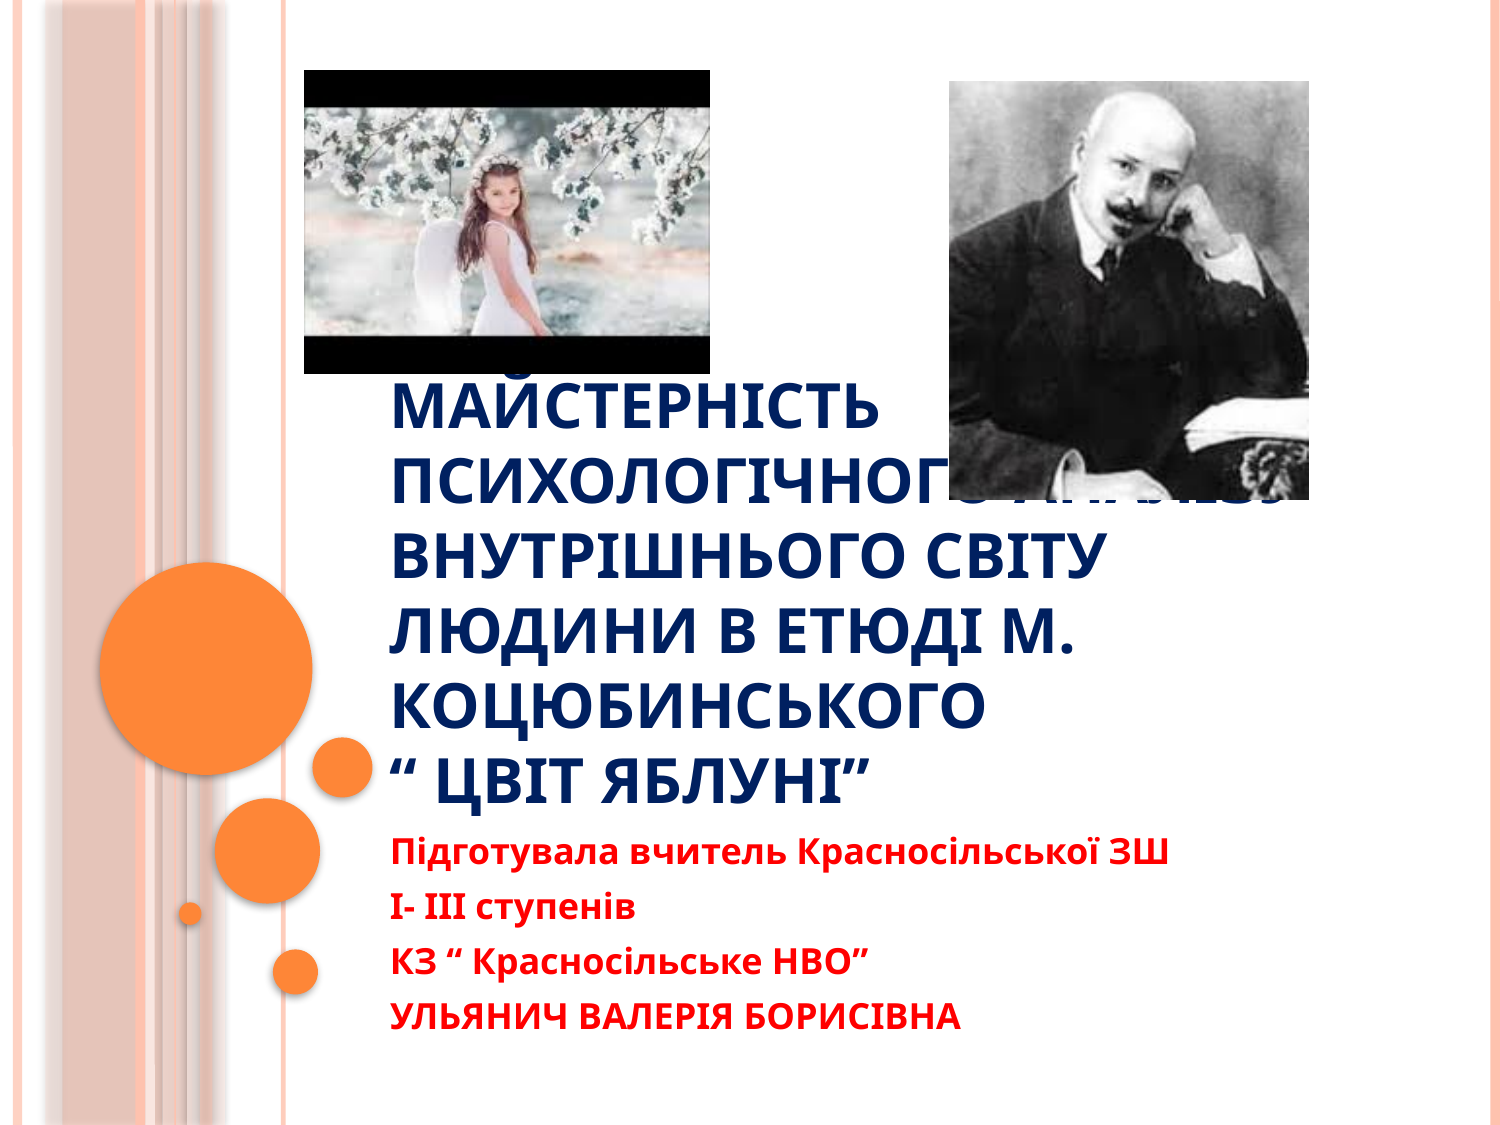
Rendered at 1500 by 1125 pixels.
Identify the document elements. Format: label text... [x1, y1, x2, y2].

picture [948, 81, 1310, 501]
subtitle Підготувала вчитель Красносільської ЗШ І- ІІІ ступенів КЗ “ Красносільське НВО” УЛЬЯНИЧ ВАЛЕРІЯ БОРИСІВНА [375, 820, 1388, 1046]
picture [304, 69, 710, 374]
title Майстерність психологічного аналізу внутрішнього світу людини в етюді М. Коцюбинського “ Цвіт яблуні” [375, 257, 1388, 820]
